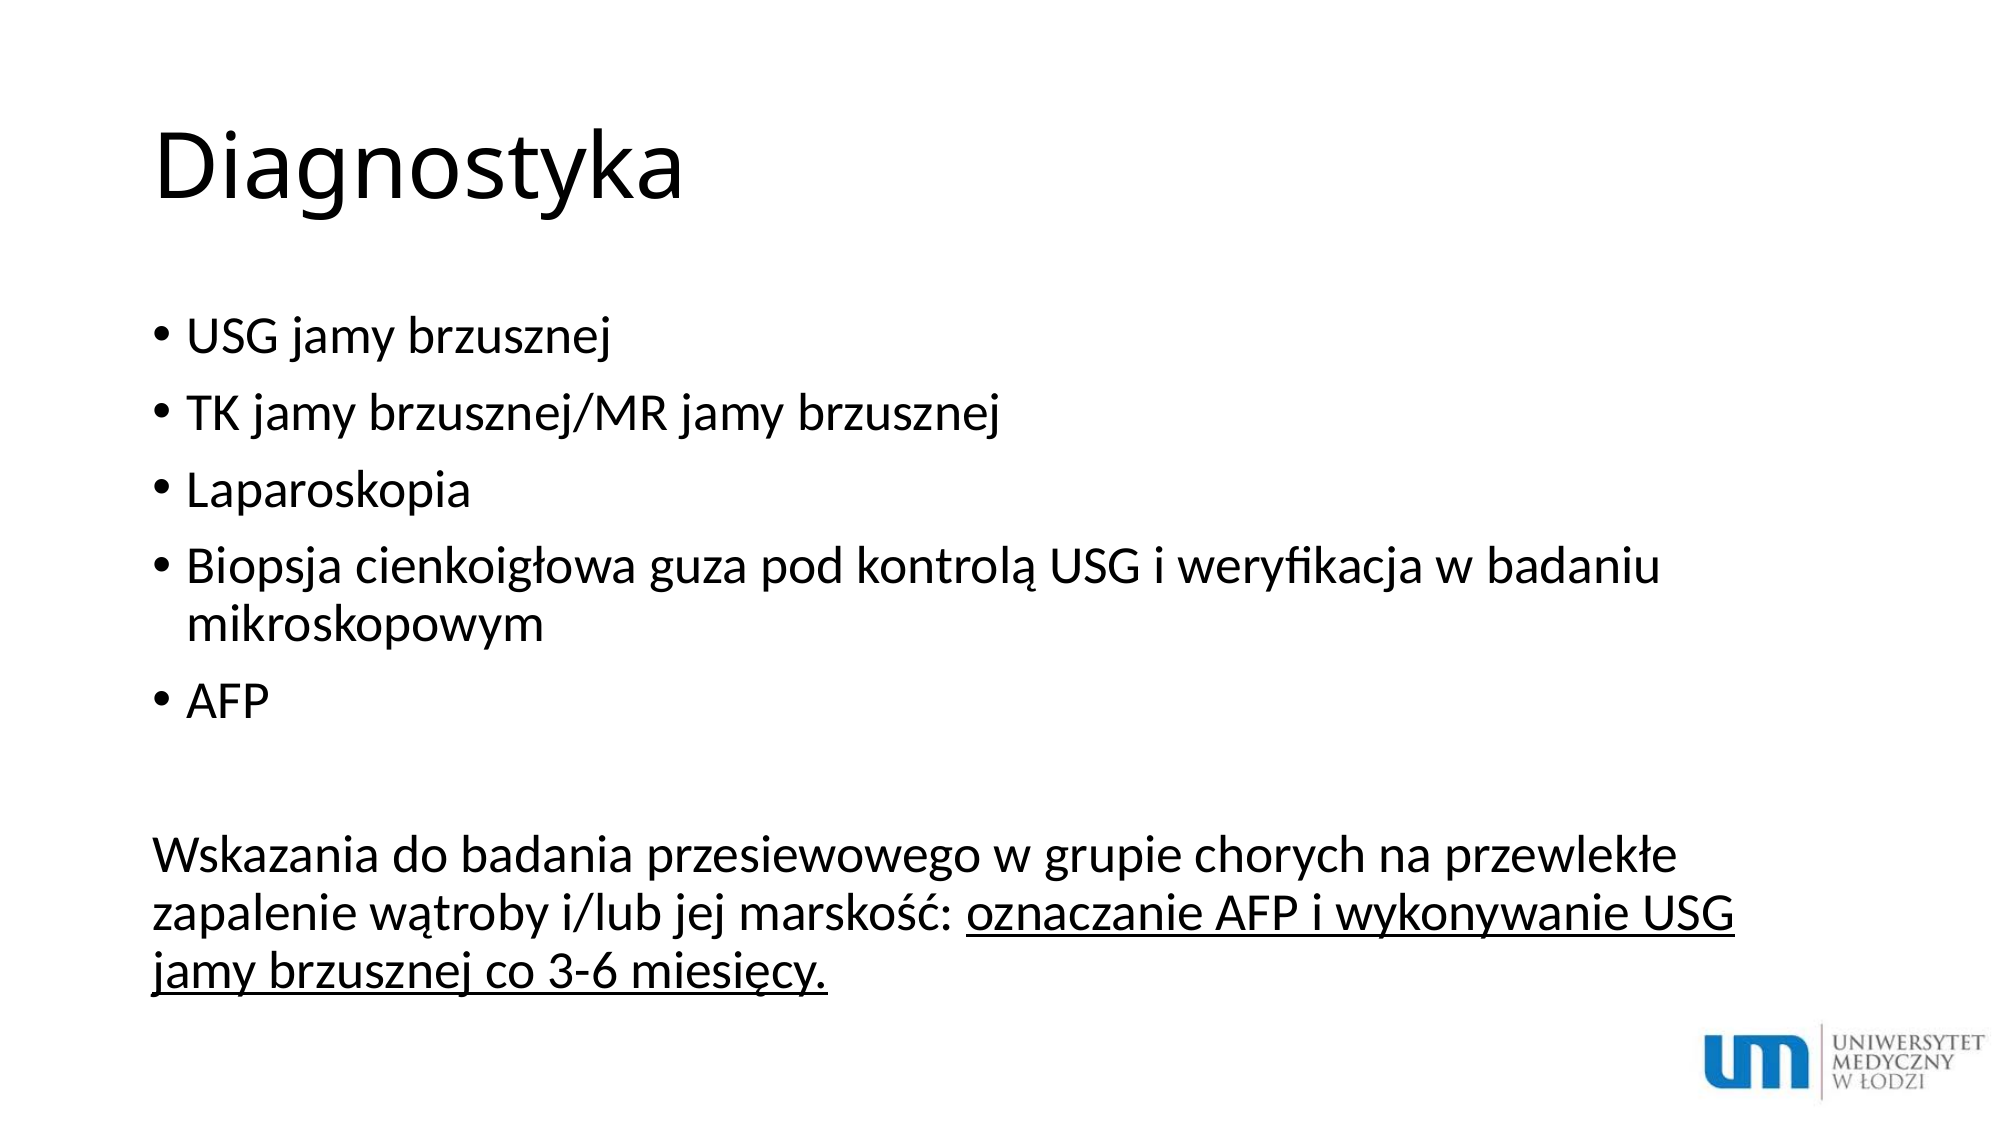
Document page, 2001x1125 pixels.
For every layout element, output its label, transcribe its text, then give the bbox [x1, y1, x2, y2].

picture [1663, 992, 2000, 1125]
list USG jamy brzusznej TK jamy brzusznej/MR jamy brzusznej Laparoskopia Biopsja cienkoigłowa guza pod kontrolą USG i weryfikacja w badaniu mikroskopowym AFP Wskazania do badania przesiewowego w grupie chorych na przewlekłe zapalenie wątroby i/lub jej marskość: oznaczanie AFP i wykonywanie USG jamy brzusznej co 3-6 miesięcy. [137, 299, 1863, 1014]
title Diagnostyka [137, 59, 1863, 278]
